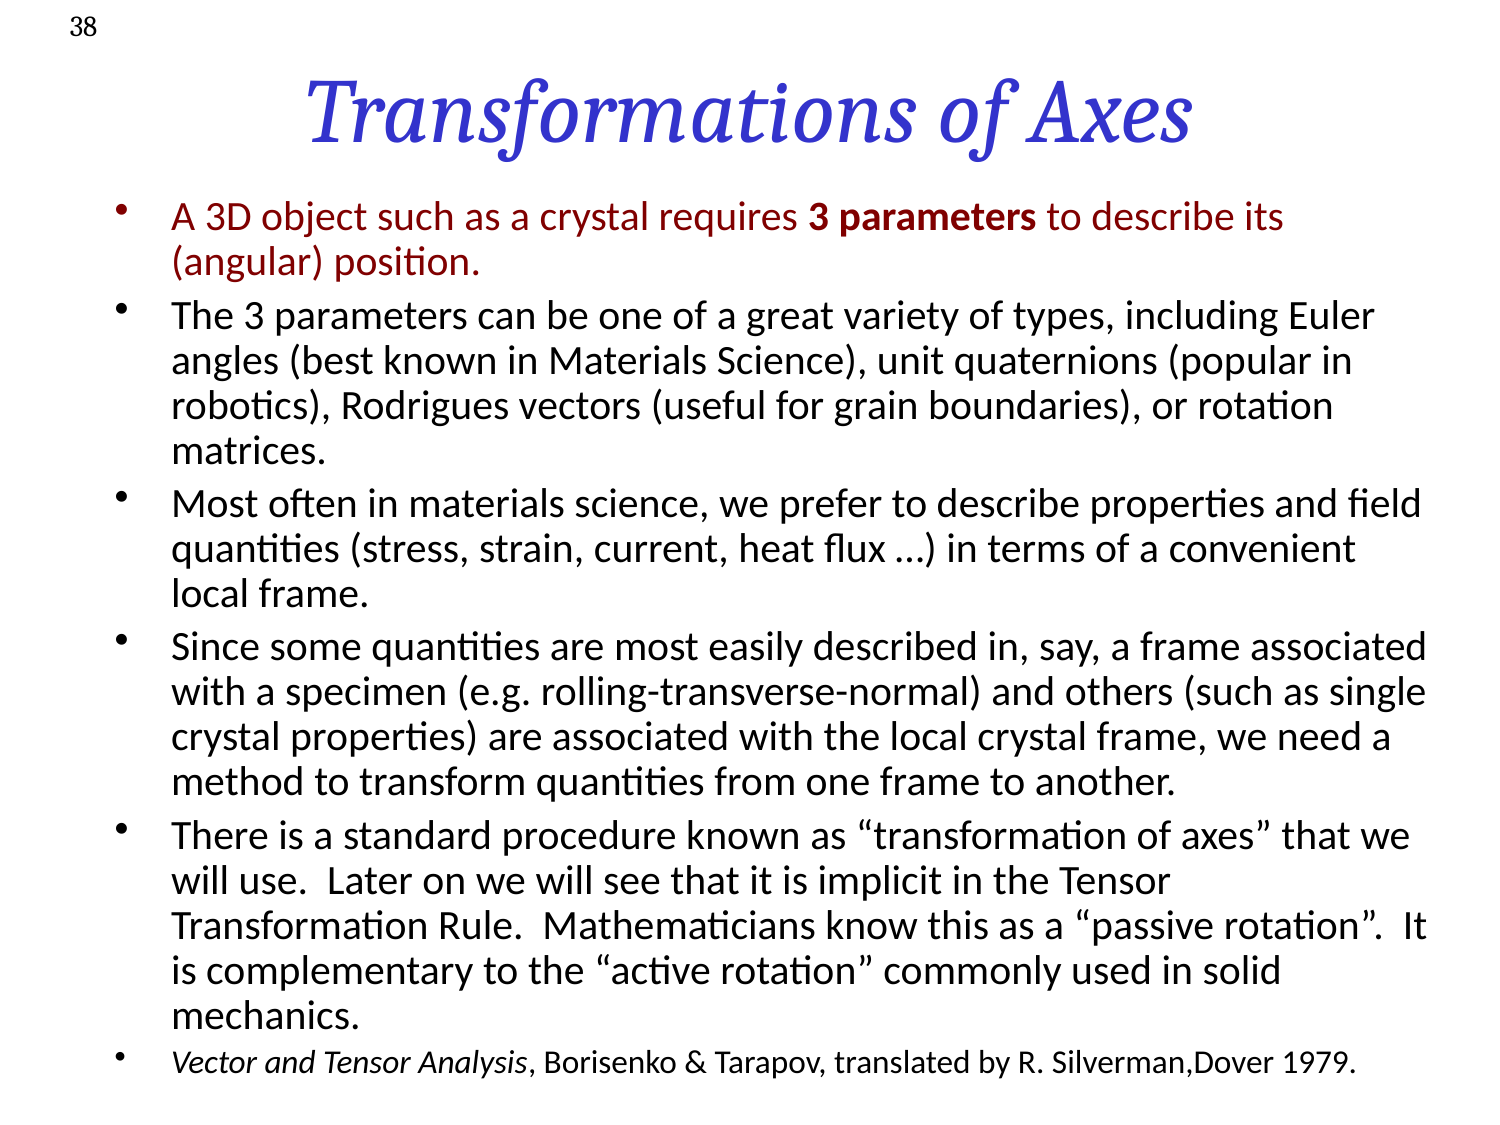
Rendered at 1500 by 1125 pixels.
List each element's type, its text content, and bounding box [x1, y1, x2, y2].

text_box A 3D object such as a crystal requires 3 parameters to describe its (angular) position. The 3 parameters can be one of a great variety of types, including Euler angles (best known in Materials Science), unit quaternions (popular in robotics), Rodrigues vectors (useful for grain boundaries), or rotation matrices. Most often in materials science, we prefer to describe properties and field quantities (stress, strain, current, heat flux …) in terms of a convenient local frame. Since some quantities are most easily described in, say, a frame associated with a specimen (e.g. rolling-transverse-normal) and others (such as single crystal properties) are associated with the local crystal frame, we need a method to transform quantities from one frame to another. There is a standard procedure known as “transformation of axes” that we will use. Later on we will see that it is implicit in the Tensor Transformation Rule. Mathematicians know this as a “passive rotation”. It is complementary to the “active rotation” commonly used in solid mechanics. Vector and Tensor Analysis, Borisenko & Tarapov, translated by R. Silverman,Dover 1979. [99, 187, 1450, 1113]
title Transformations of Axes [112, 12, 1388, 187]
slide_number 38 [0, 0, 113, 51]
